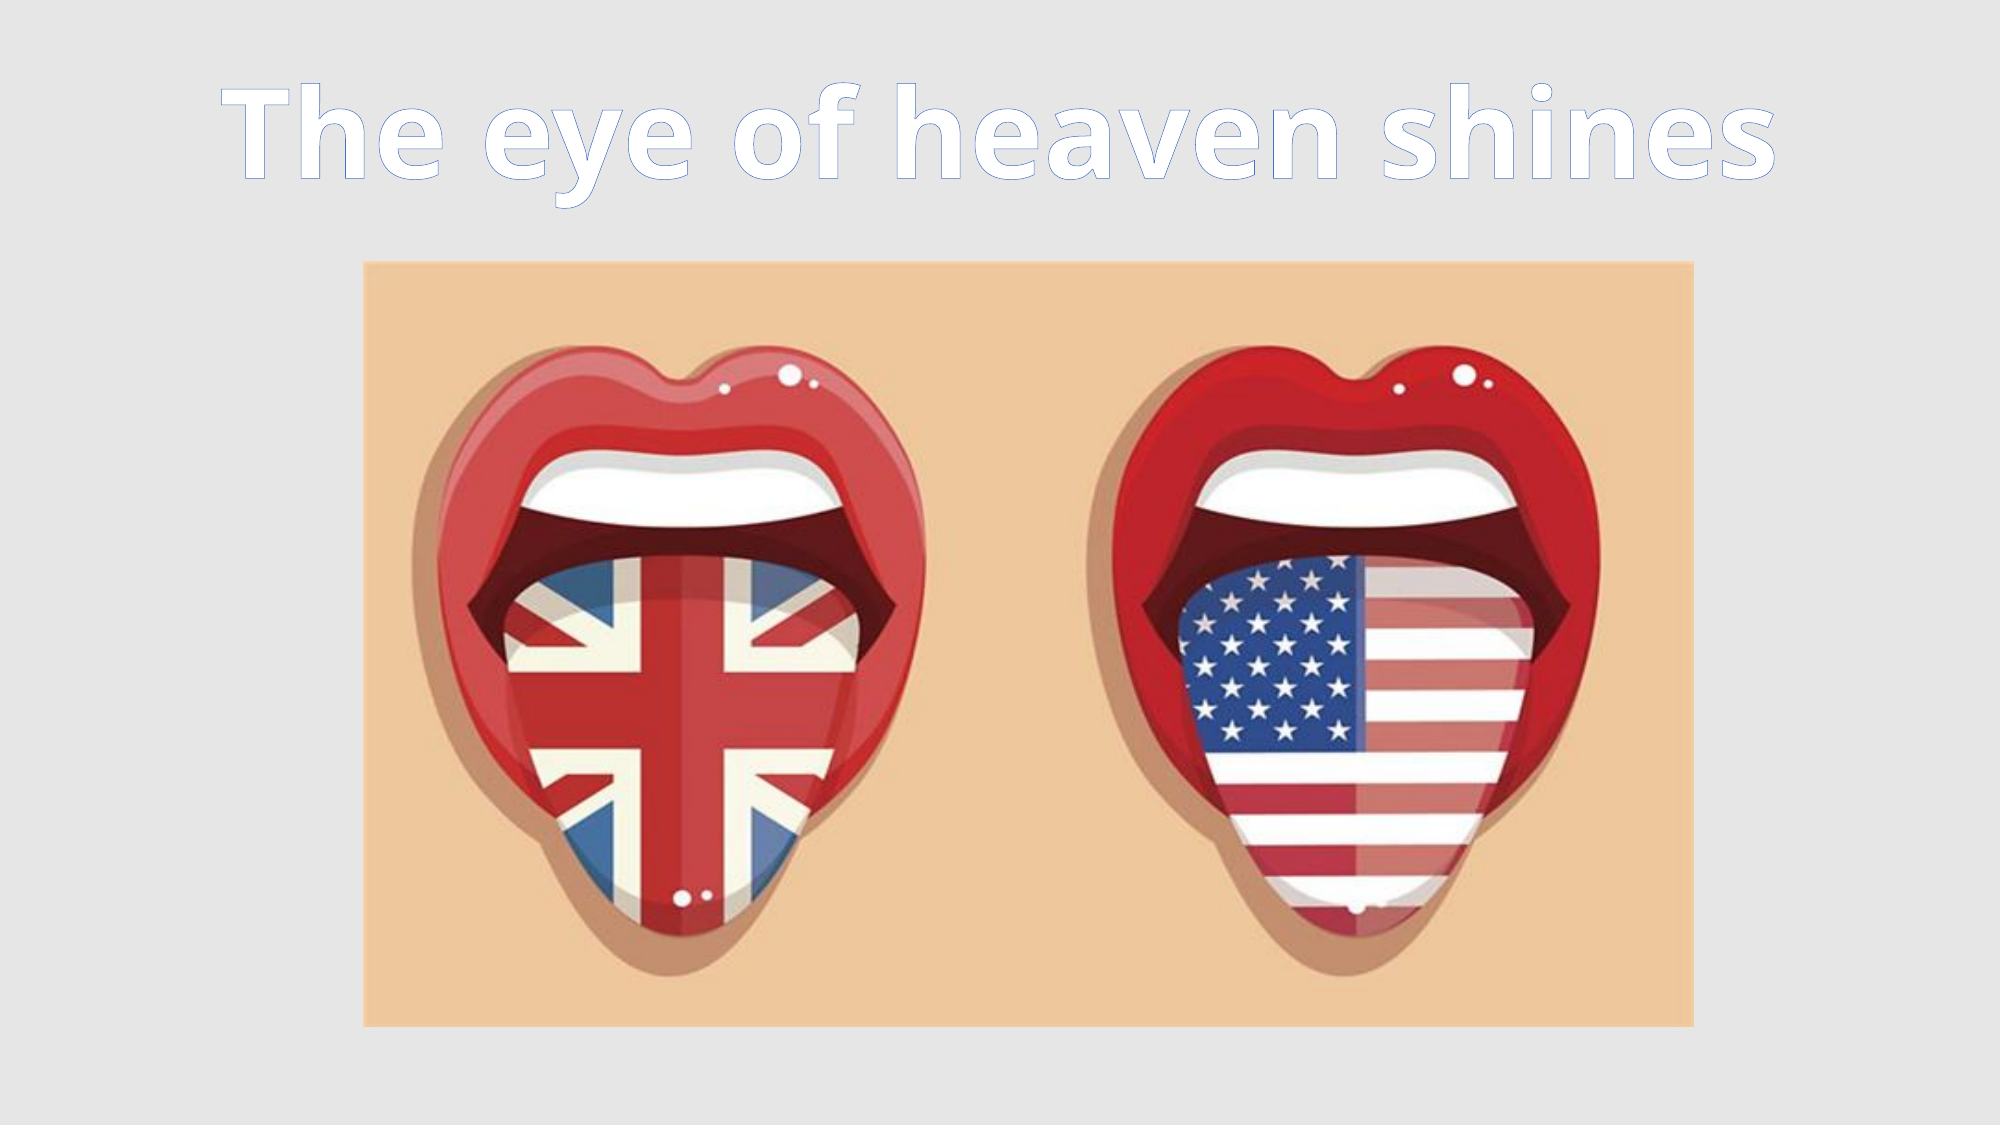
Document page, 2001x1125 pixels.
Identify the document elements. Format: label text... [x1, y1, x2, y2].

text_box The eye of heaven shines [204, 45, 1796, 211]
picture [363, 261, 1694, 1027]
